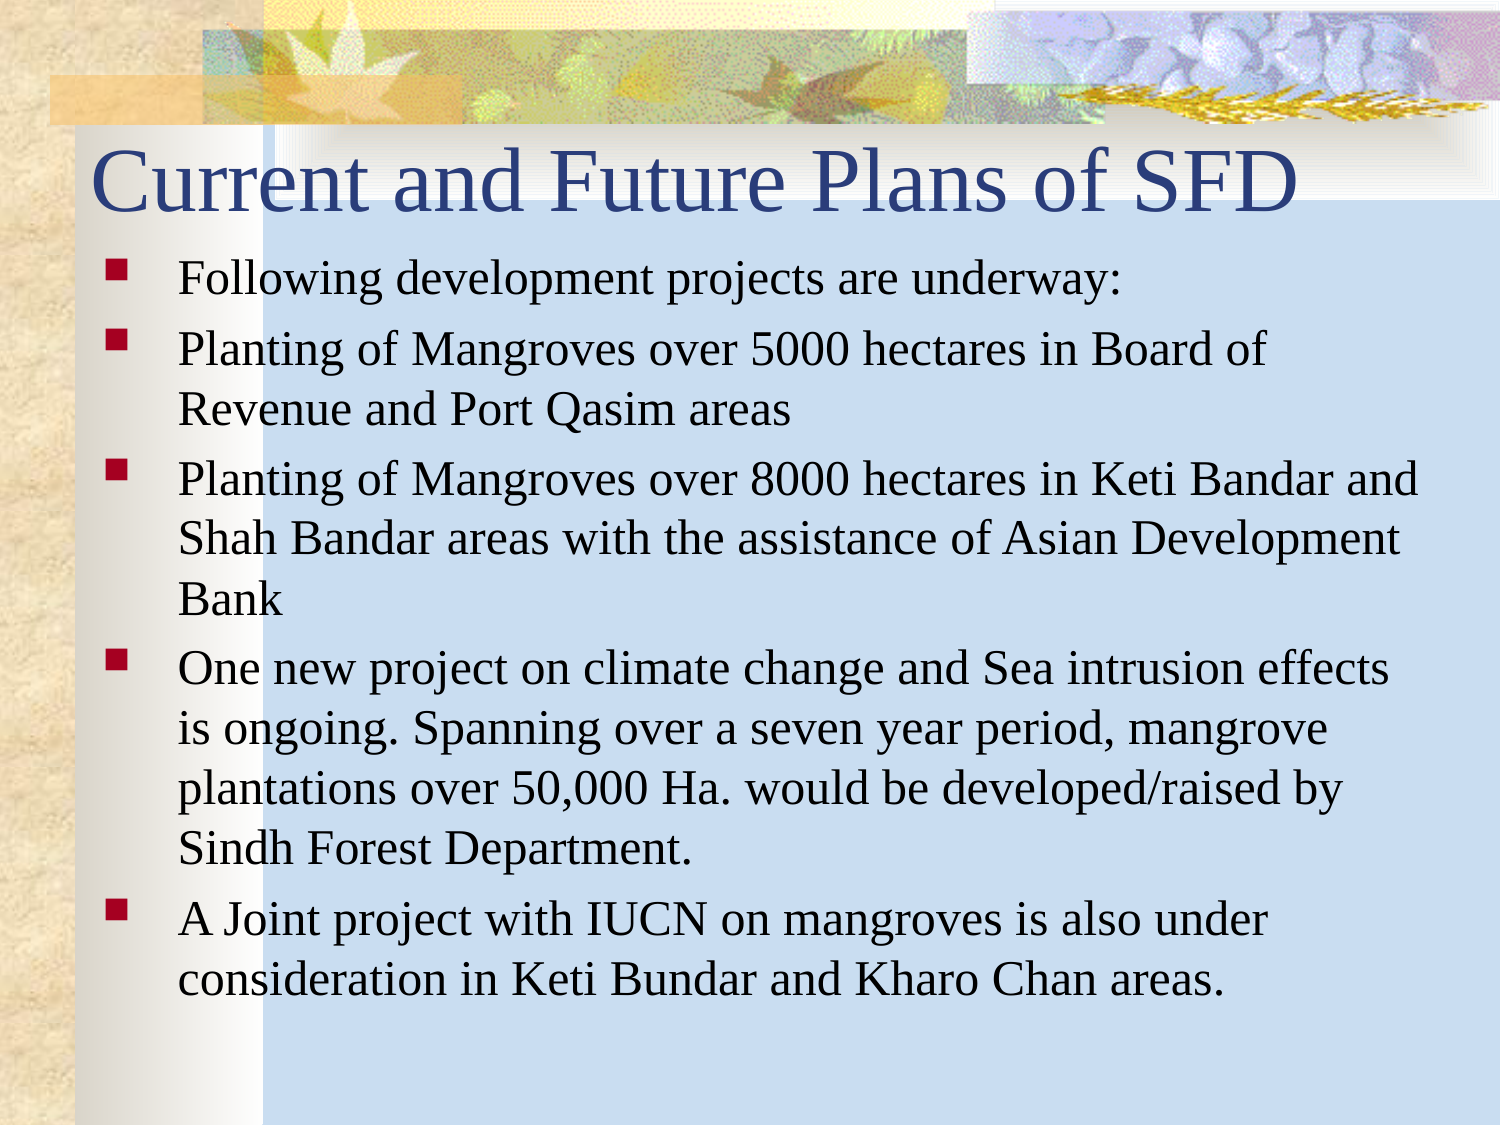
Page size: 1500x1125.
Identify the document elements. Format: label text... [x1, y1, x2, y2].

picture [0, 0, 1500, 1125]
title Current and Future Plans of SFD [74, 137, 1451, 238]
list Following development projects are underway: Planting of Mangroves over 5000 hectares in Board of Revenue and Port Qasim areas Planting of Mangroves over 8000 hectares in Keti Bandar and Shah Bandar areas with the assistance of Asian Development Bank One new project on climate change and Sea intrusion effects is ongoing. Spanning over a seven year period, mangrove plantations over 50,000 Ha. would be developed/raised by Sindh Forest Department. A Joint project with IUCN on mangroves is also under consideration in Keti Bundar and Kharo Chan areas. [87, 237, 1451, 1021]
